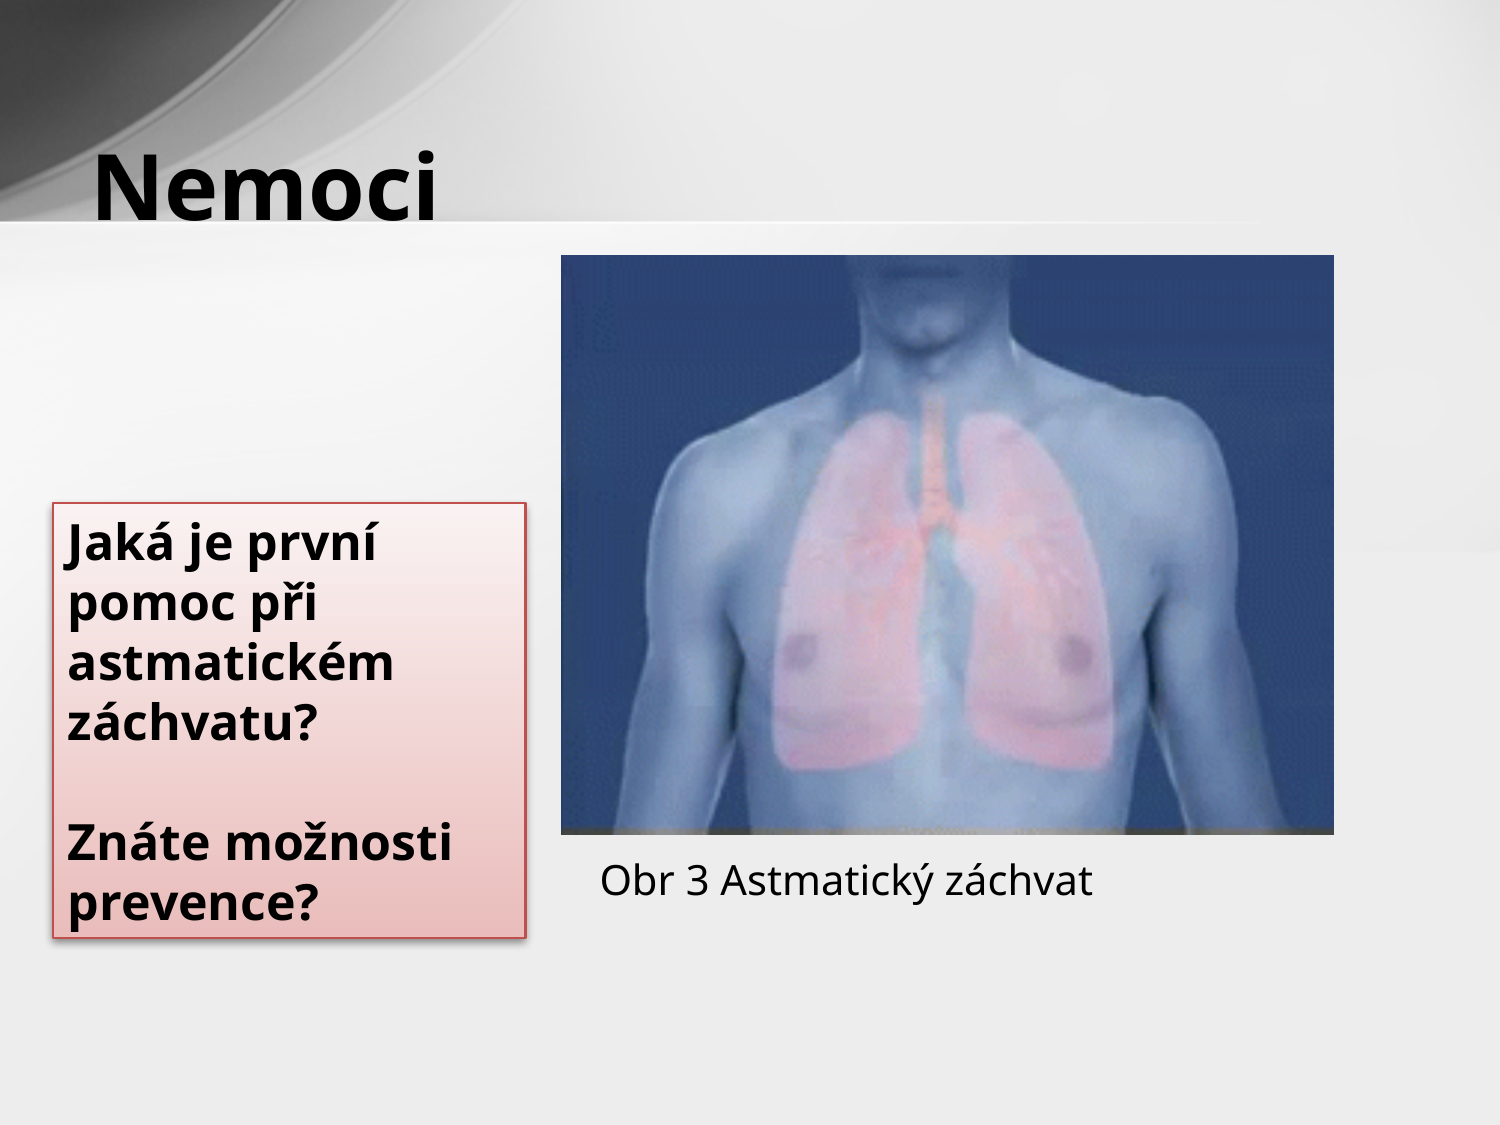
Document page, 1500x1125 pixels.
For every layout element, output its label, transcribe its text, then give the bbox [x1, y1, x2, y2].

title Nemoci [74, 58, 1426, 247]
list Obr 3 Astmatický záchvat [584, 845, 1365, 941]
text_box Jaká je první pomoc při astmatickém záchvatu? Znáte možnosti prevence? [52, 502, 527, 939]
picture [0, 0, 1500, 1125]
